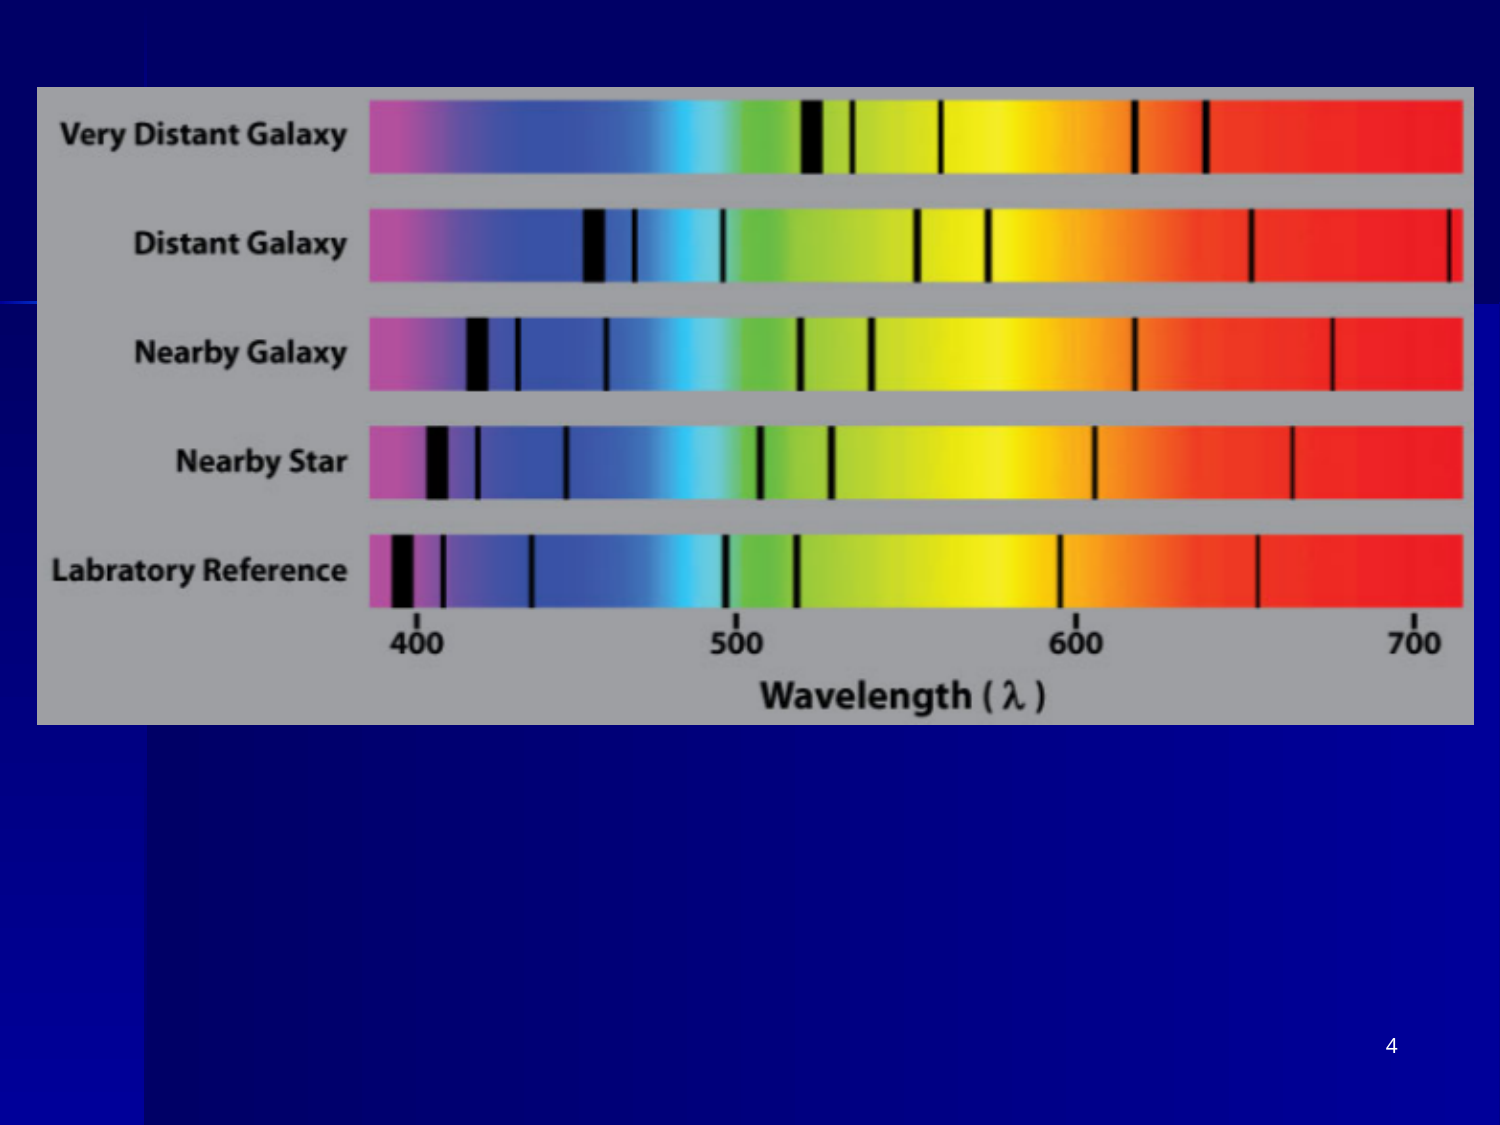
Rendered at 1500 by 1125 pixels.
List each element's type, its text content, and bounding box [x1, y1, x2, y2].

slide_number 4 [1100, 1025, 1413, 1100]
picture [37, 87, 1474, 726]
